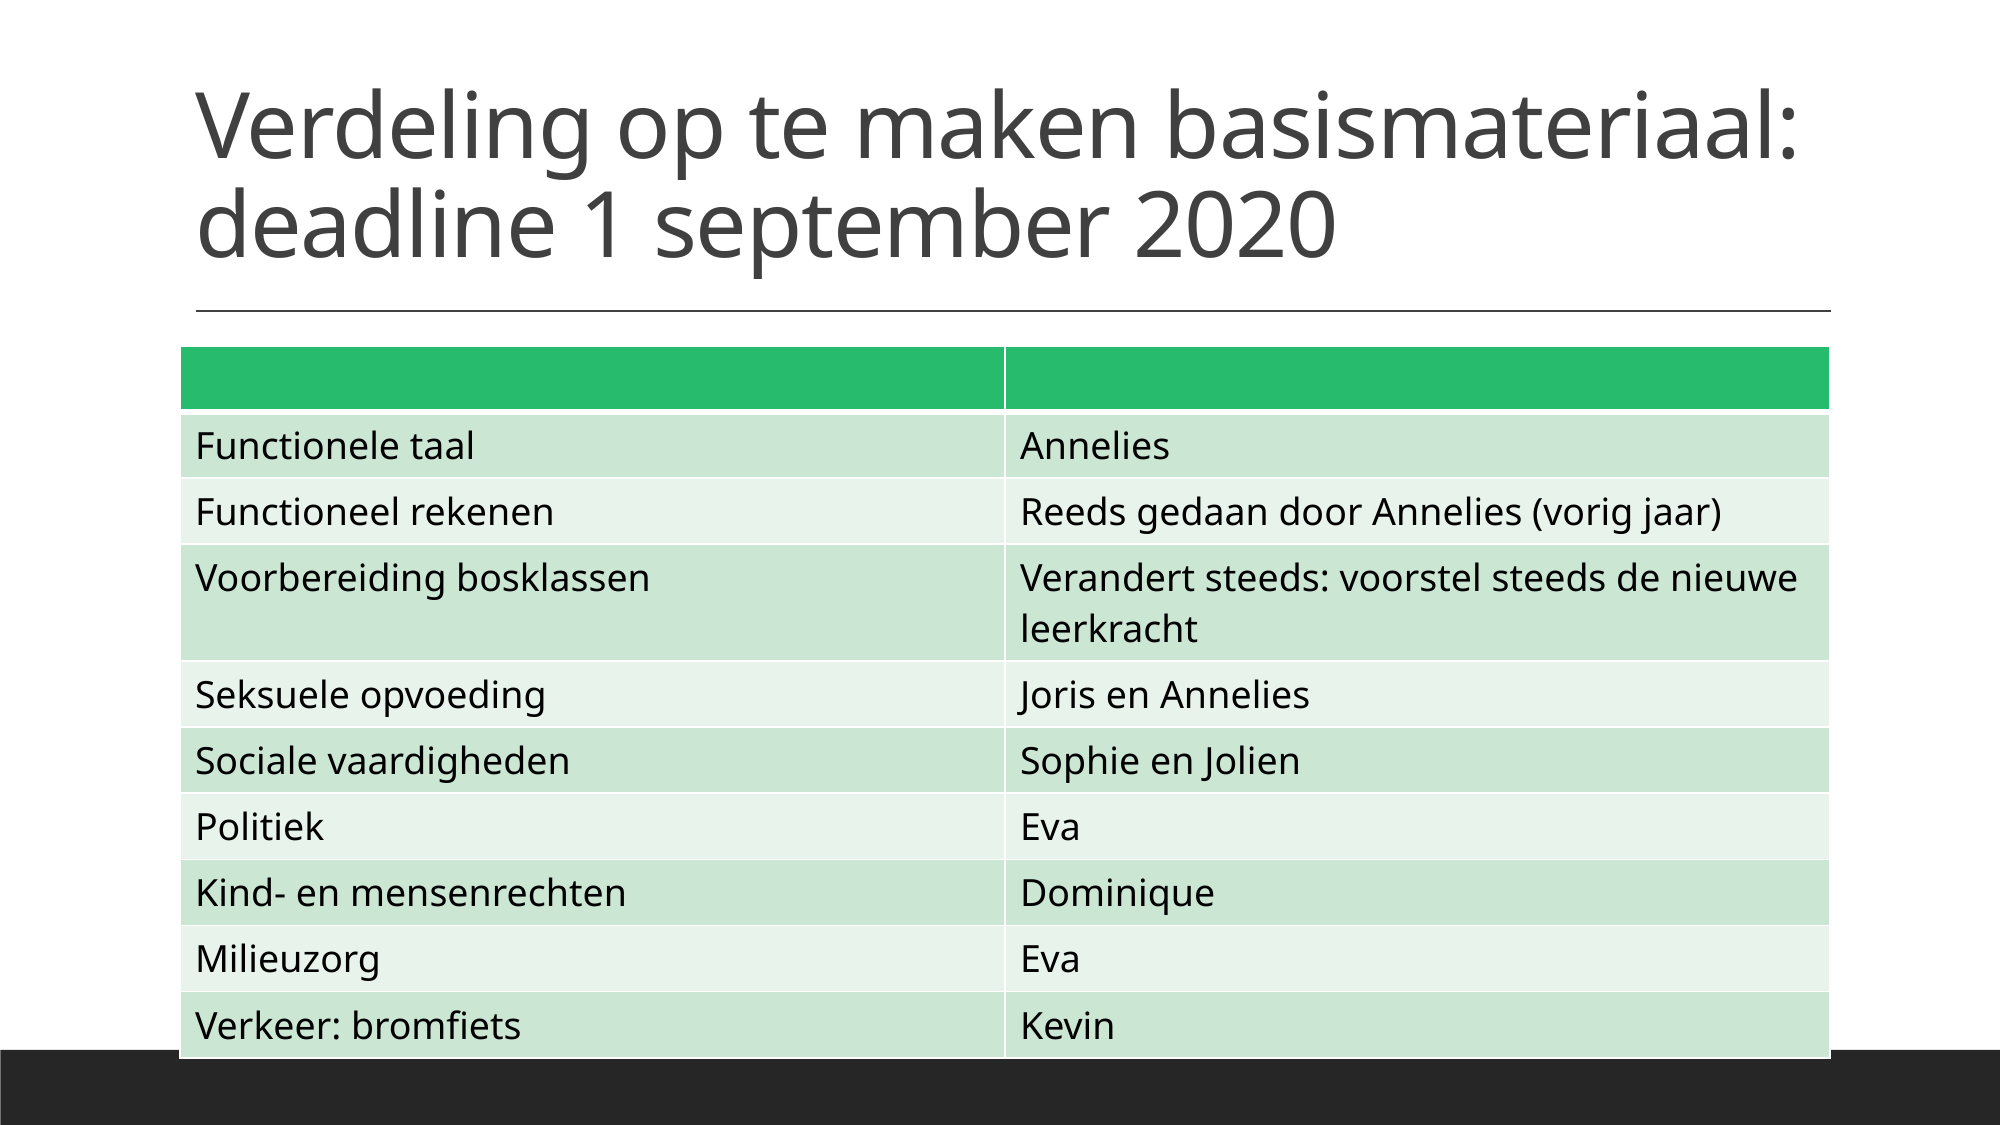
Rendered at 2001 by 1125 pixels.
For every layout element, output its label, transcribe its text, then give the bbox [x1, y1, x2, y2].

table_cell Kind- en mensenrechten [181, 860, 1004, 925]
table_cell Annelies [1006, 415, 1829, 477]
table_cell Sophie en Jolien [1006, 728, 1829, 792]
table_cell Dominique [1006, 860, 1829, 925]
table_cell Reeds gedaan door Annelies (vorig jaar) [1006, 479, 1829, 543]
table_cell Seksuele opvoeding [181, 662, 1004, 726]
table_header [1006, 347, 1829, 409]
title Verdeling op te maken basismateriaal: deadline 1 september 2020 [180, 47, 1830, 285]
table_cell Functionele taal [181, 415, 1004, 477]
table_cell Verkeer: bromfiets [181, 992, 1004, 1057]
table_cell Politiek [181, 794, 1004, 859]
table_cell Verandert steeds: voorstel steeds de nieuwe leerkracht [1006, 545, 1829, 660]
table_cell Kevin [1006, 992, 1829, 1057]
table_cell Joris en Annelies [1006, 662, 1829, 726]
table_cell Voorbereiding bosklassen [181, 545, 1004, 660]
table_cell Sociale vaardigheden [181, 728, 1004, 792]
table_cell Eva [1006, 794, 1829, 859]
table_cell Functioneel rekenen [181, 479, 1004, 543]
table_header [181, 347, 1004, 409]
table_cell Milieuzorg [181, 926, 1004, 991]
table_cell Eva [1006, 926, 1829, 991]
